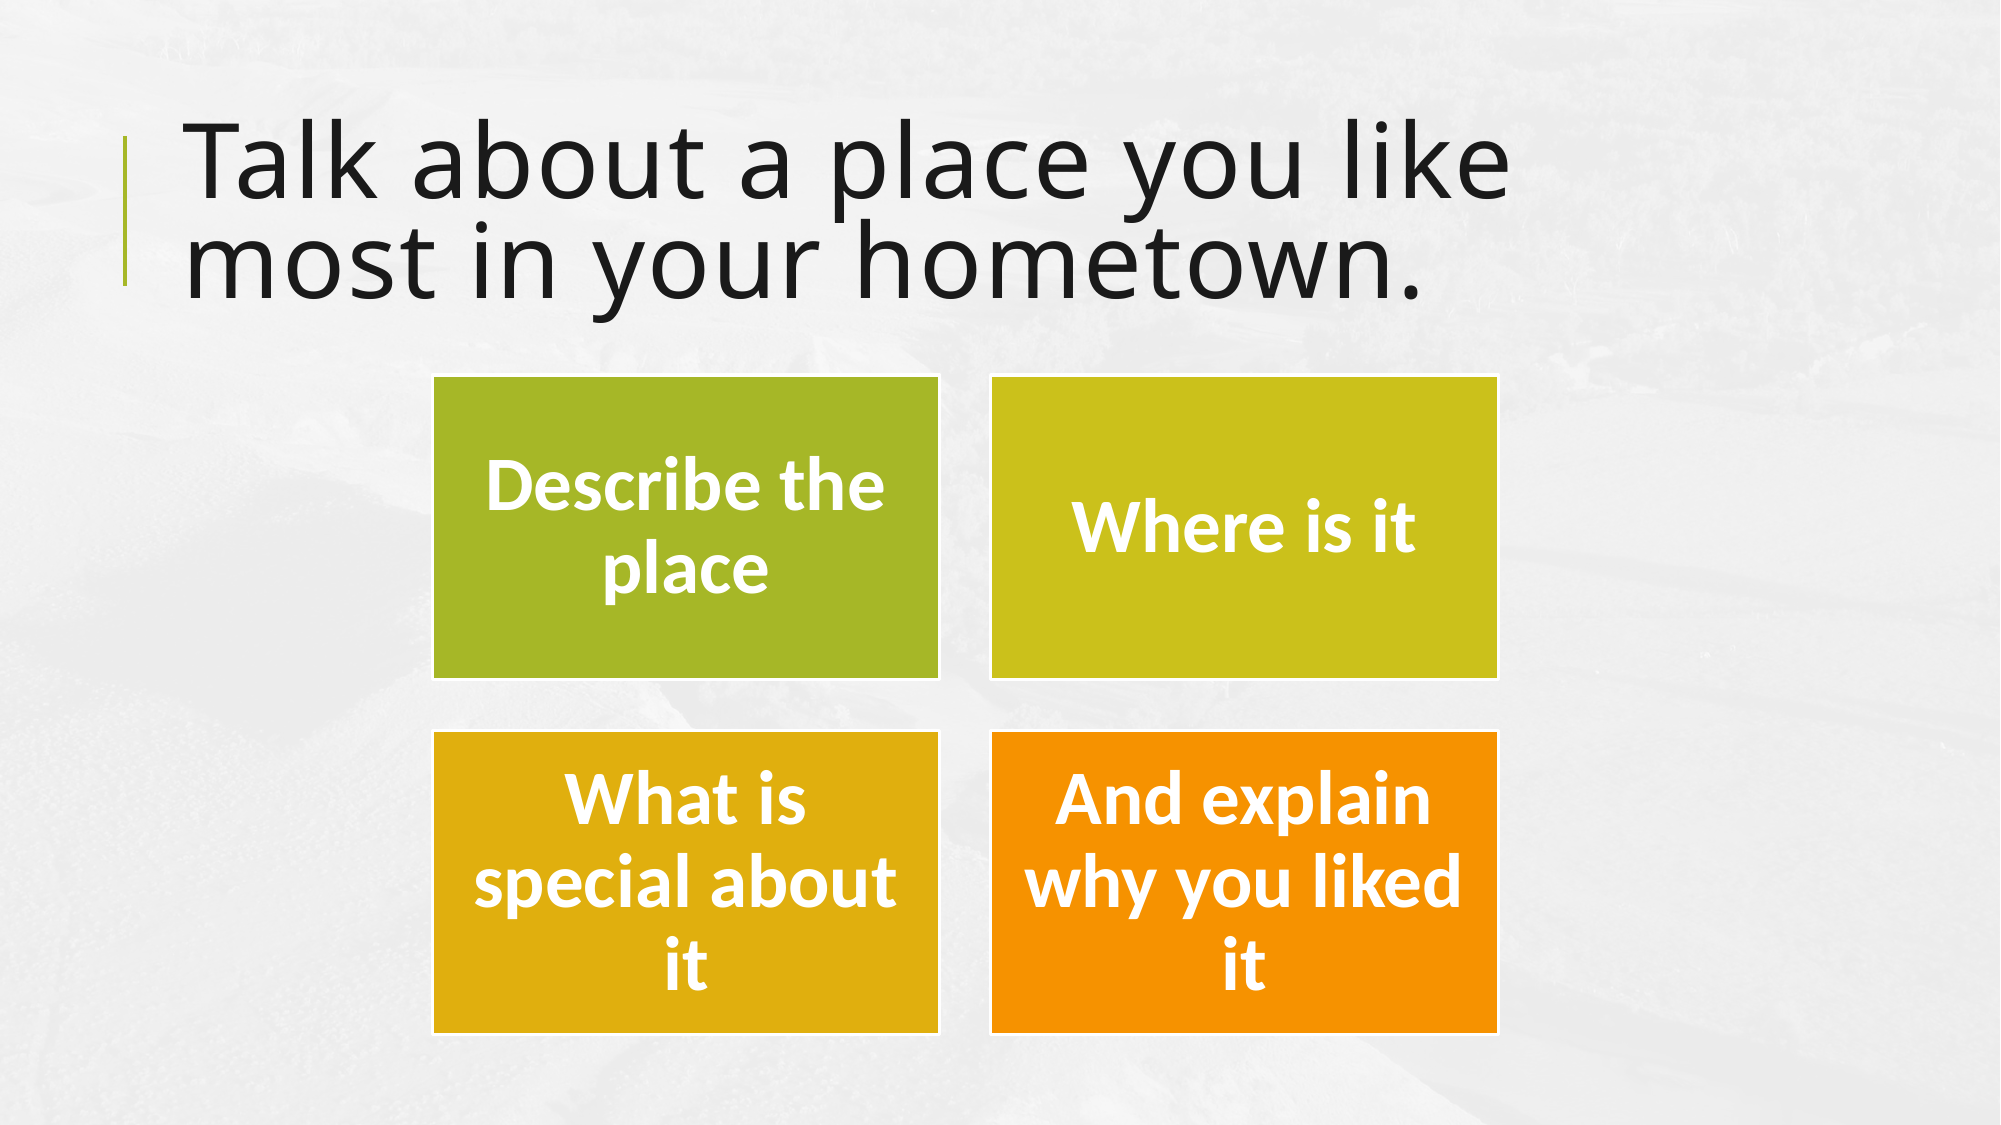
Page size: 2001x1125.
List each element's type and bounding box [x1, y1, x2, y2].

picture [0, 0, 2000, 1125]
list [167, 374, 1763, 1036]
